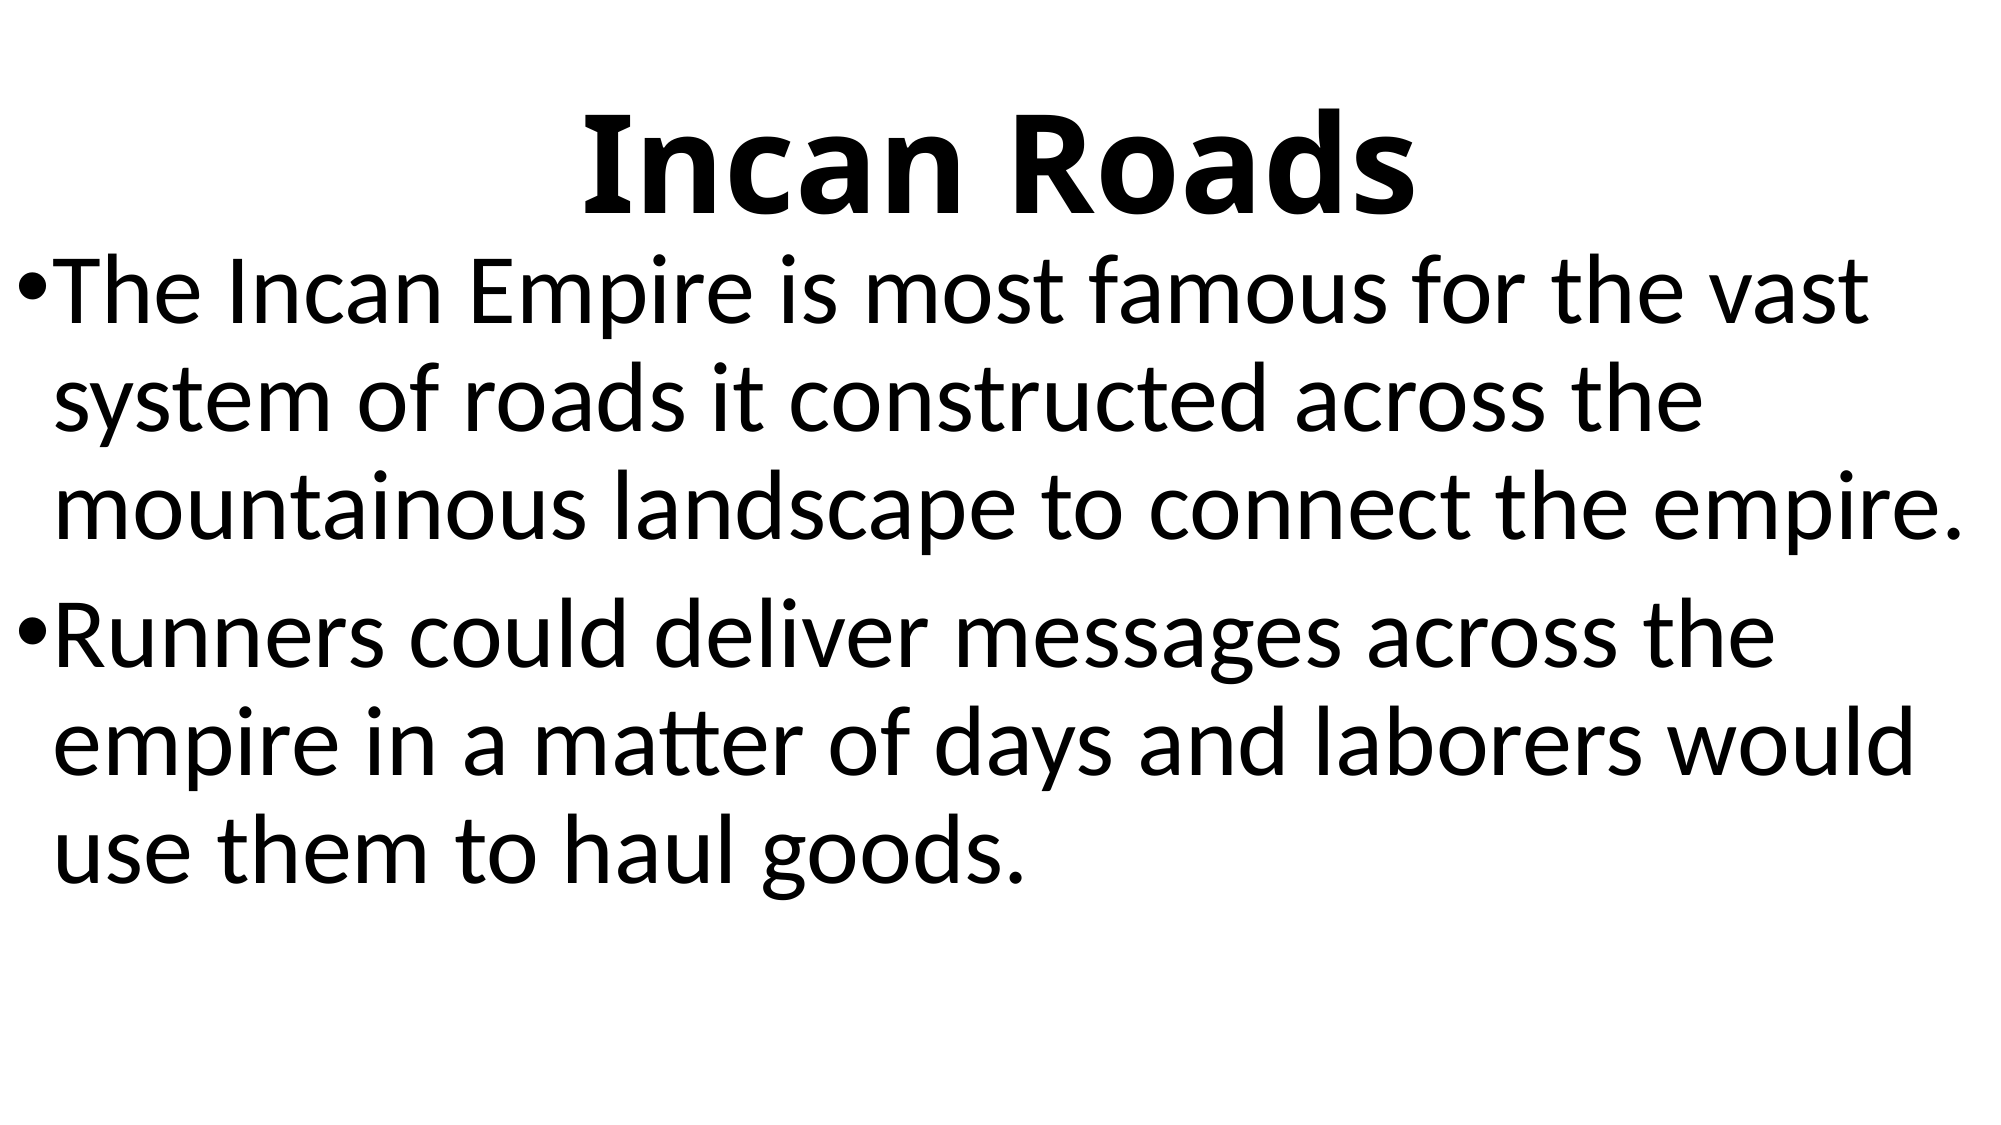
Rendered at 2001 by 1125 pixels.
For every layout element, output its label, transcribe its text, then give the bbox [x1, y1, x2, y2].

title Incan Roads [137, 59, 1863, 229]
list The Incan Empire is most famous for the vast system of roads it constructed across the mountainous landscape to connect the empire. Runners could deliver messages across the empire in a matter of days and laborers would use them to haul goods. [0, 229, 2000, 1110]
